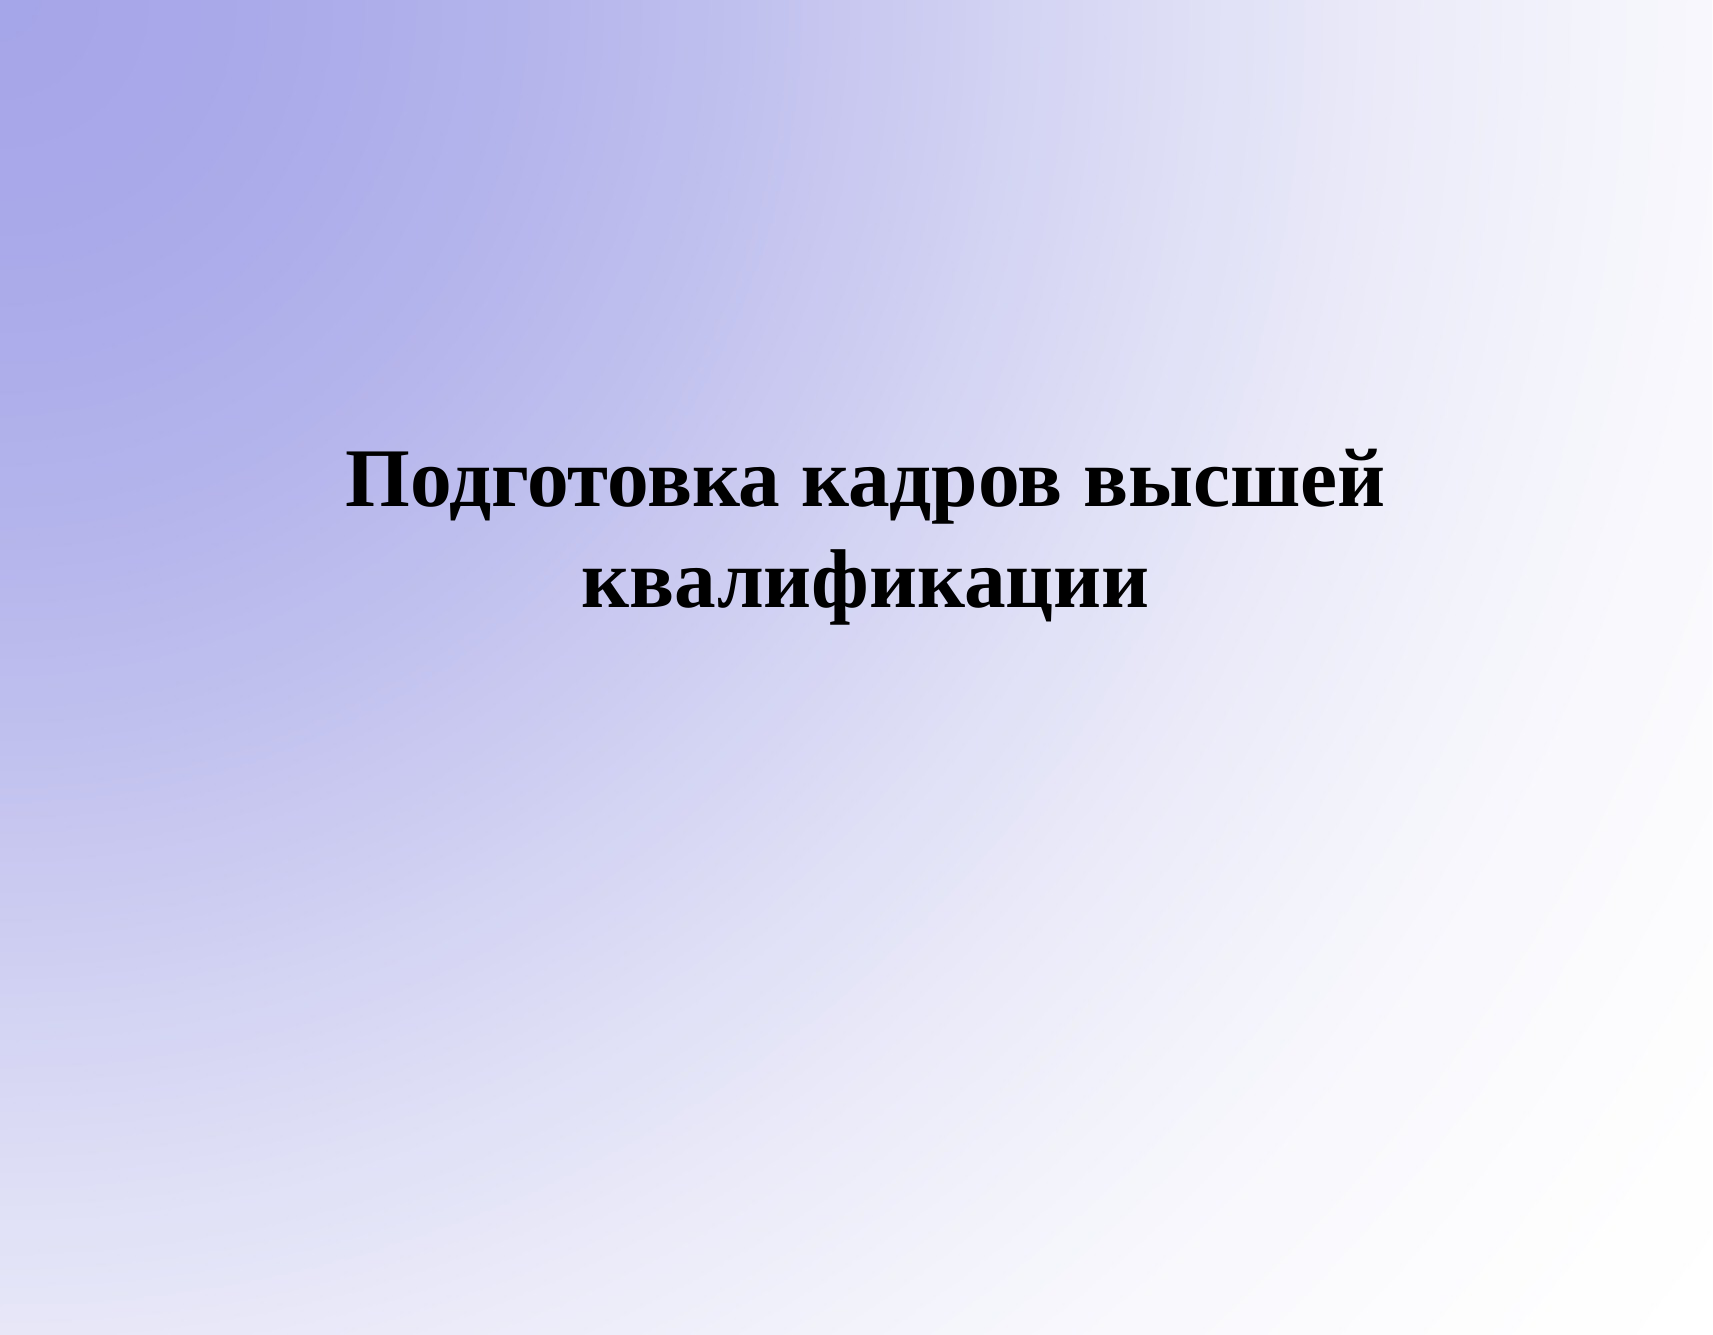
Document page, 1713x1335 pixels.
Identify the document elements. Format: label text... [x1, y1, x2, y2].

title Подготовка кадров высшей квалификации [135, 407, 1597, 640]
picture [0, 0, 1713, 1335]
